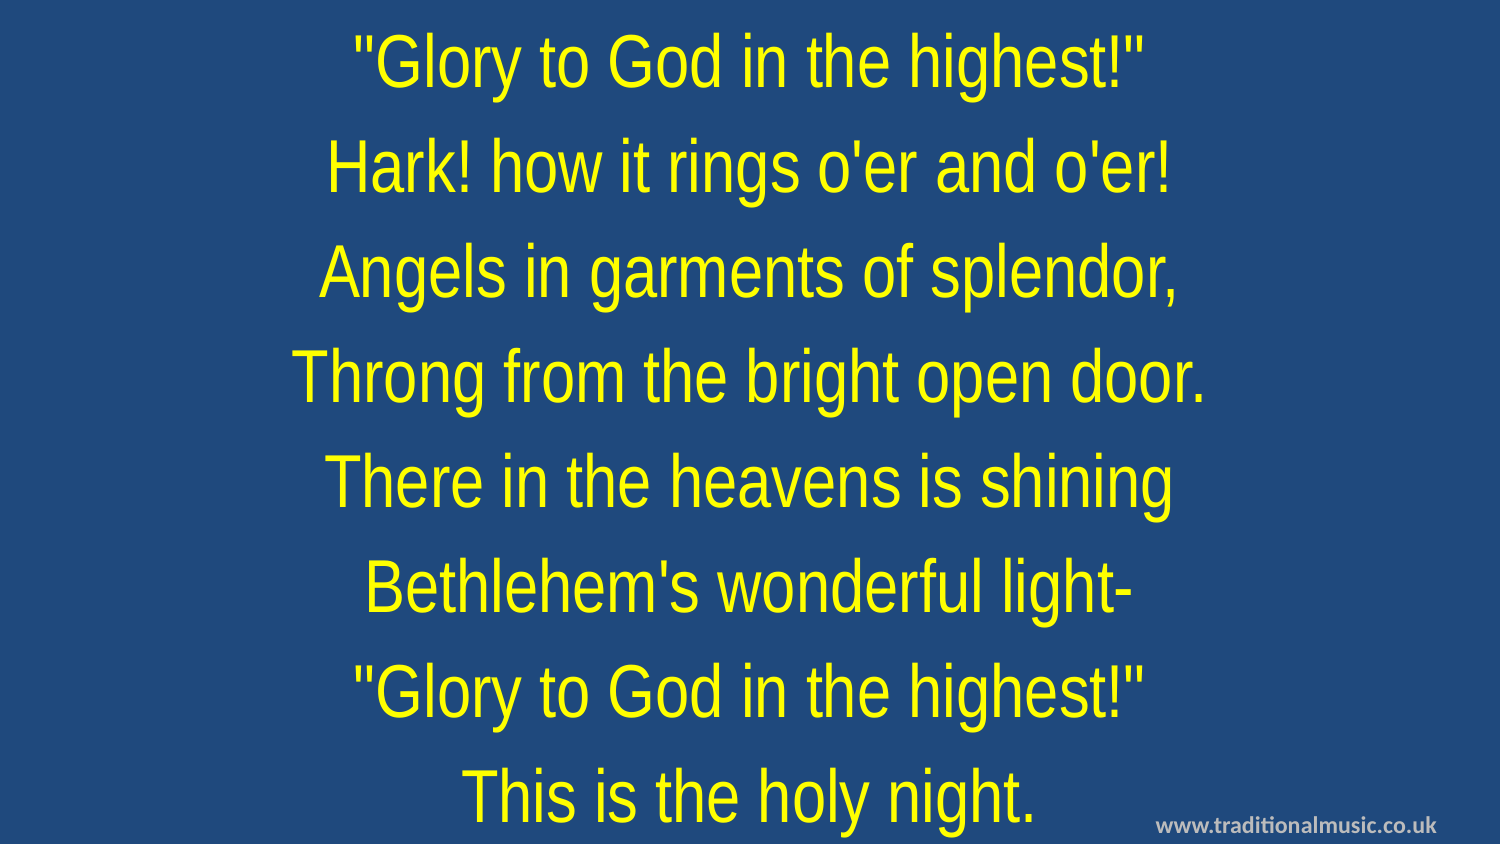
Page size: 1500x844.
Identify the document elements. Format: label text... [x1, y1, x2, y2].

list "Glory to God in the highest!" Hark! how it rings o'er and o'er! Angels in garments of splendor, Throng from the bright open door. There in the heavens is shining Bethlehem's wonderful light- "Glory to God in the highest!" This is the holy night. [0, 0, 1500, 844]
